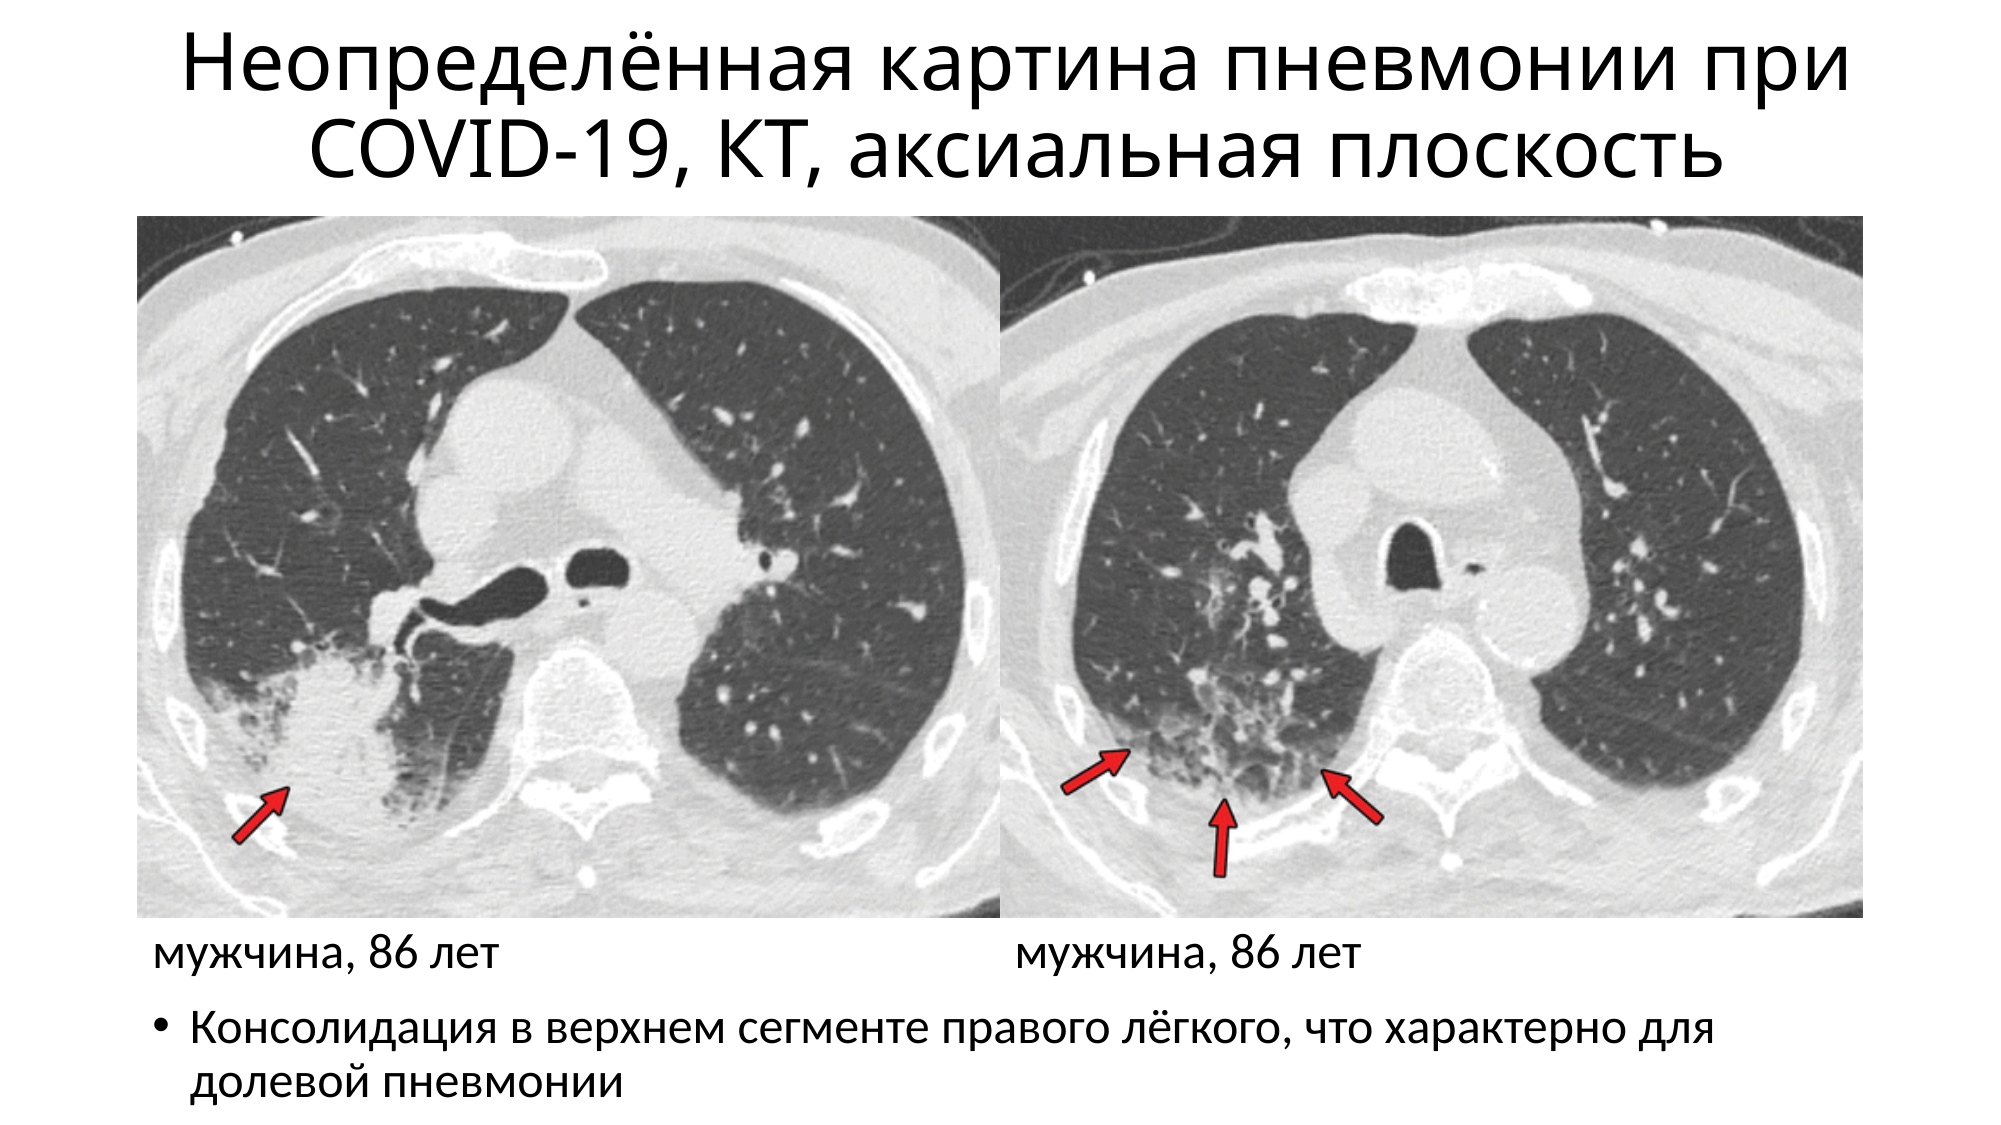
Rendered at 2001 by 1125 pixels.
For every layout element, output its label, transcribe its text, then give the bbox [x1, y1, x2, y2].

text_box мужчина, 86 лет Консолидация в верхнем сегменте правого лёгкого, что характерно для долевой пневмонии [137, 918, 999, 1094]
text_box мужчина, 86 лет [999, 918, 1847, 1094]
picture [137, 216, 1863, 918]
text_box Неопределённая картина пневмонии при COVID-19, КТ, аксиальная плоскость [137, 11, 1898, 204]
